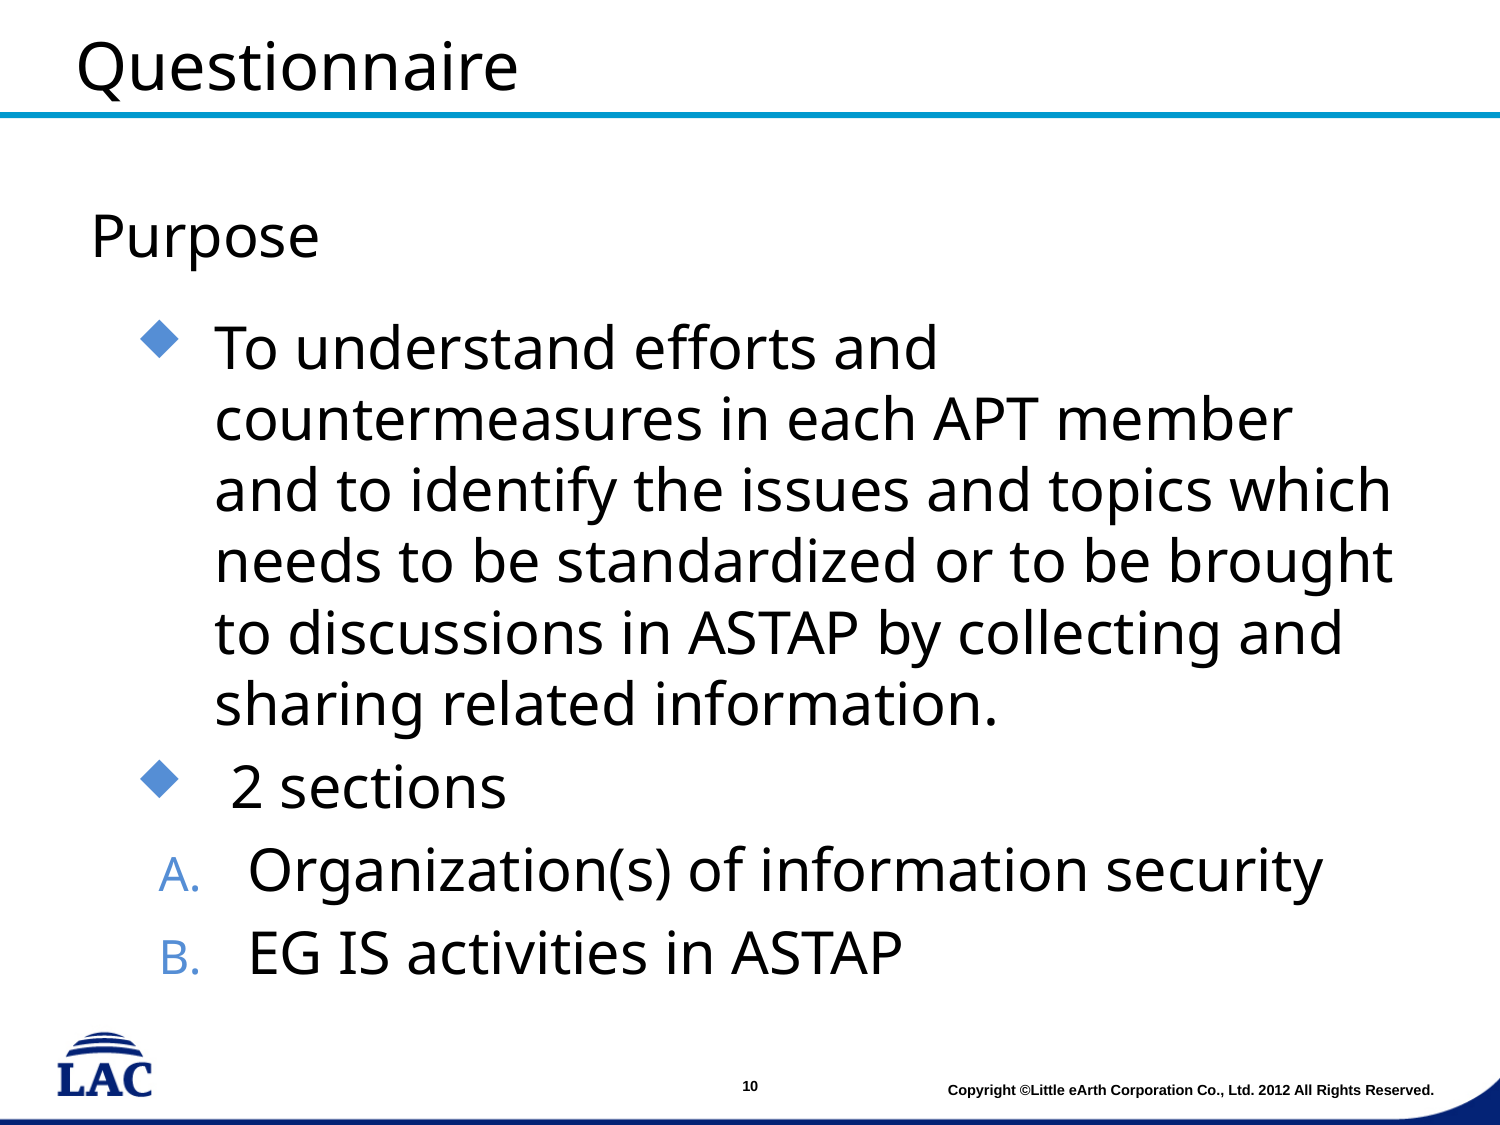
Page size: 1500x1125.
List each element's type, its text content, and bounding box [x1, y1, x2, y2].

picture [0, 1008, 1500, 1125]
title Questionnaire [75, 19, 1426, 109]
list Purpose To understand efforts and countermeasures in each APT member and to identify the issues and topics which needs to be standardized or to be brought to discussions in ASTAP by collecting and sharing related information. 2 sections Organization(s) of information security EG IS activities in ASTAP [75, 190, 1426, 1006]
slide_number 10 [722, 1073, 779, 1098]
